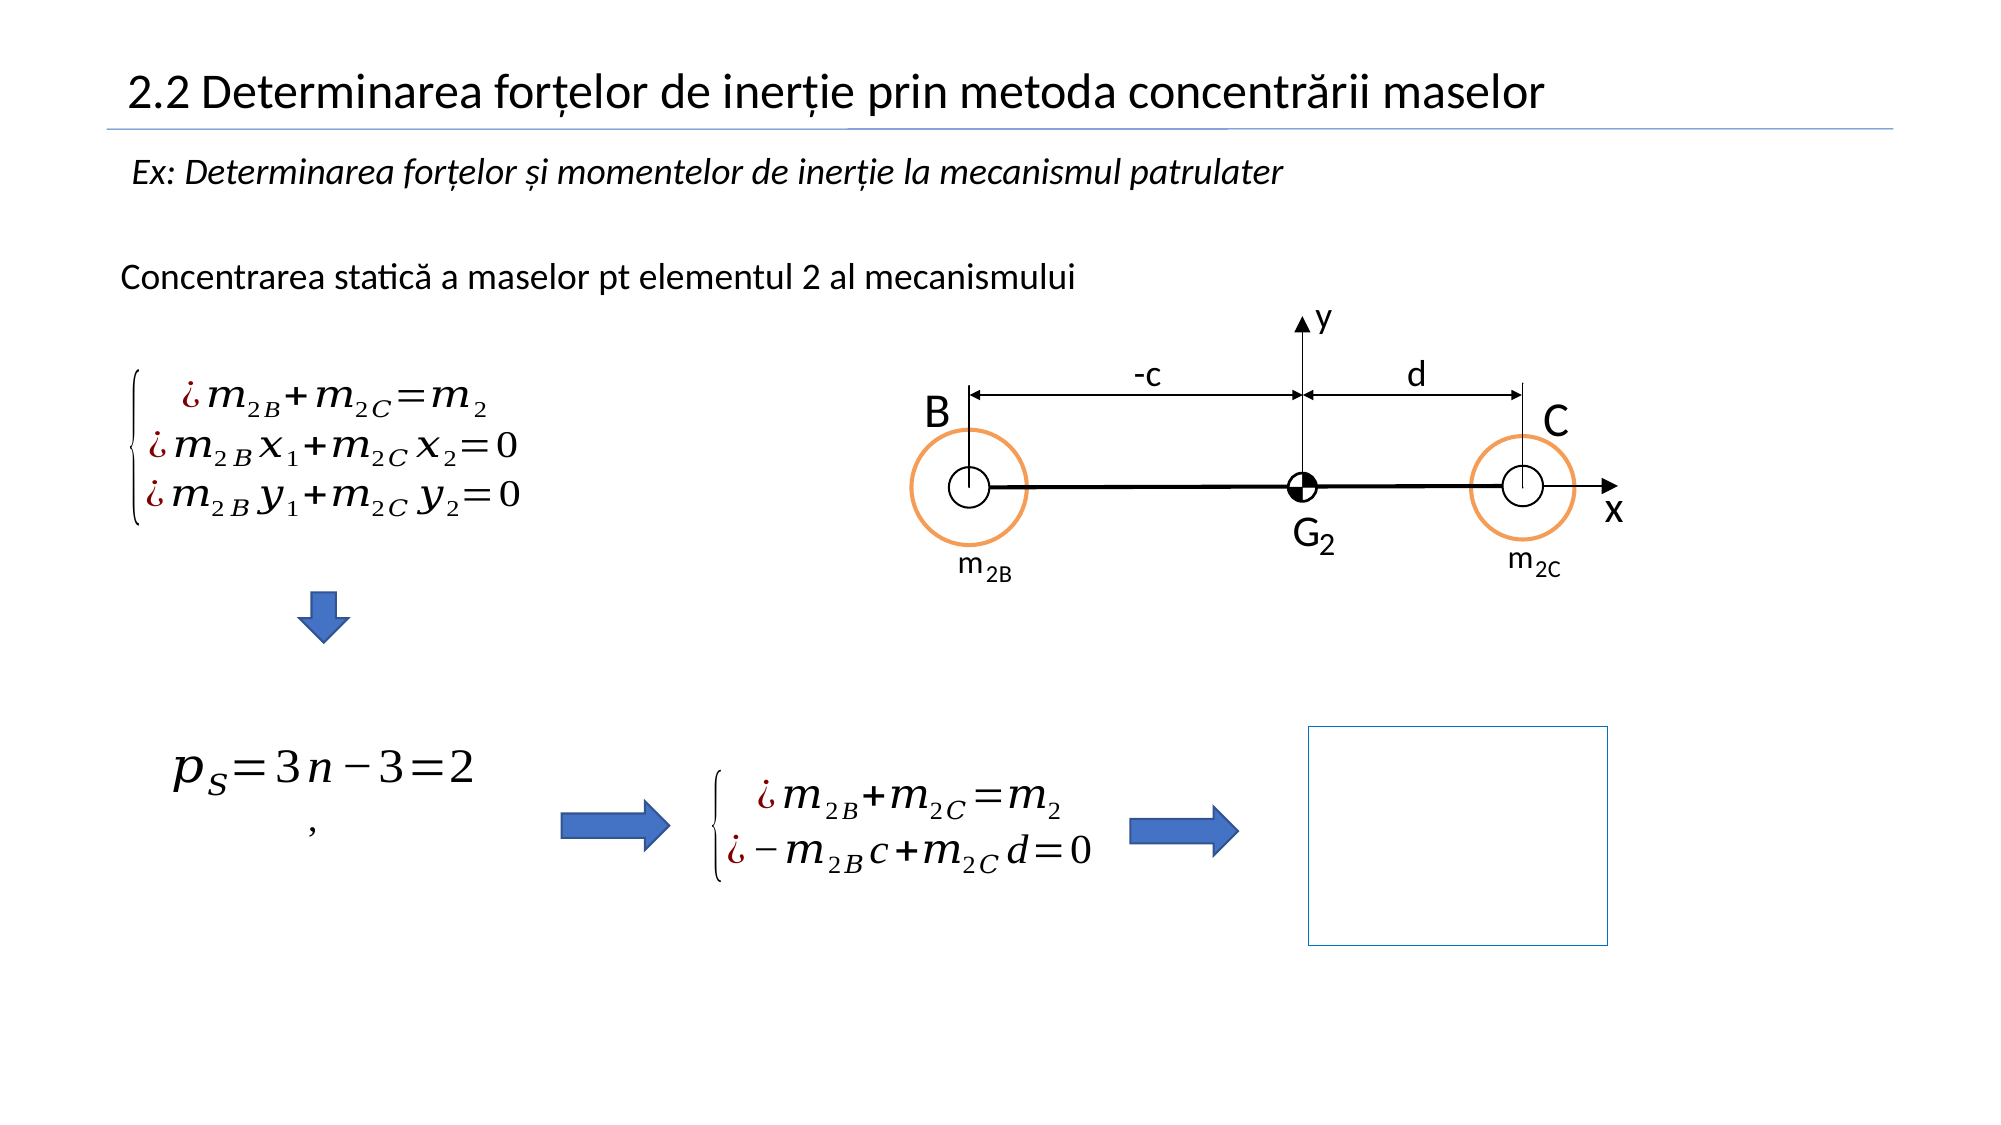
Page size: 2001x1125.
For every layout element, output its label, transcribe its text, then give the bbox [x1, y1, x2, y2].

text_box Ex: Determinarea forțelor și momentelor de inerție la mecanismul patrulater [116, 139, 1300, 200]
text_box [1129, 804, 1240, 858]
text_box [560, 798, 671, 853]
text_box Concentrarea statică a maselor pt elementul 2 al mecanismului [105, 244, 1131, 305]
text_box 2.2 Determinarea forțelor de inerție prin metoda concentrării maselor [113, 51, 1563, 126]
text_box [296, 591, 351, 645]
picture [896, 279, 1646, 602]
